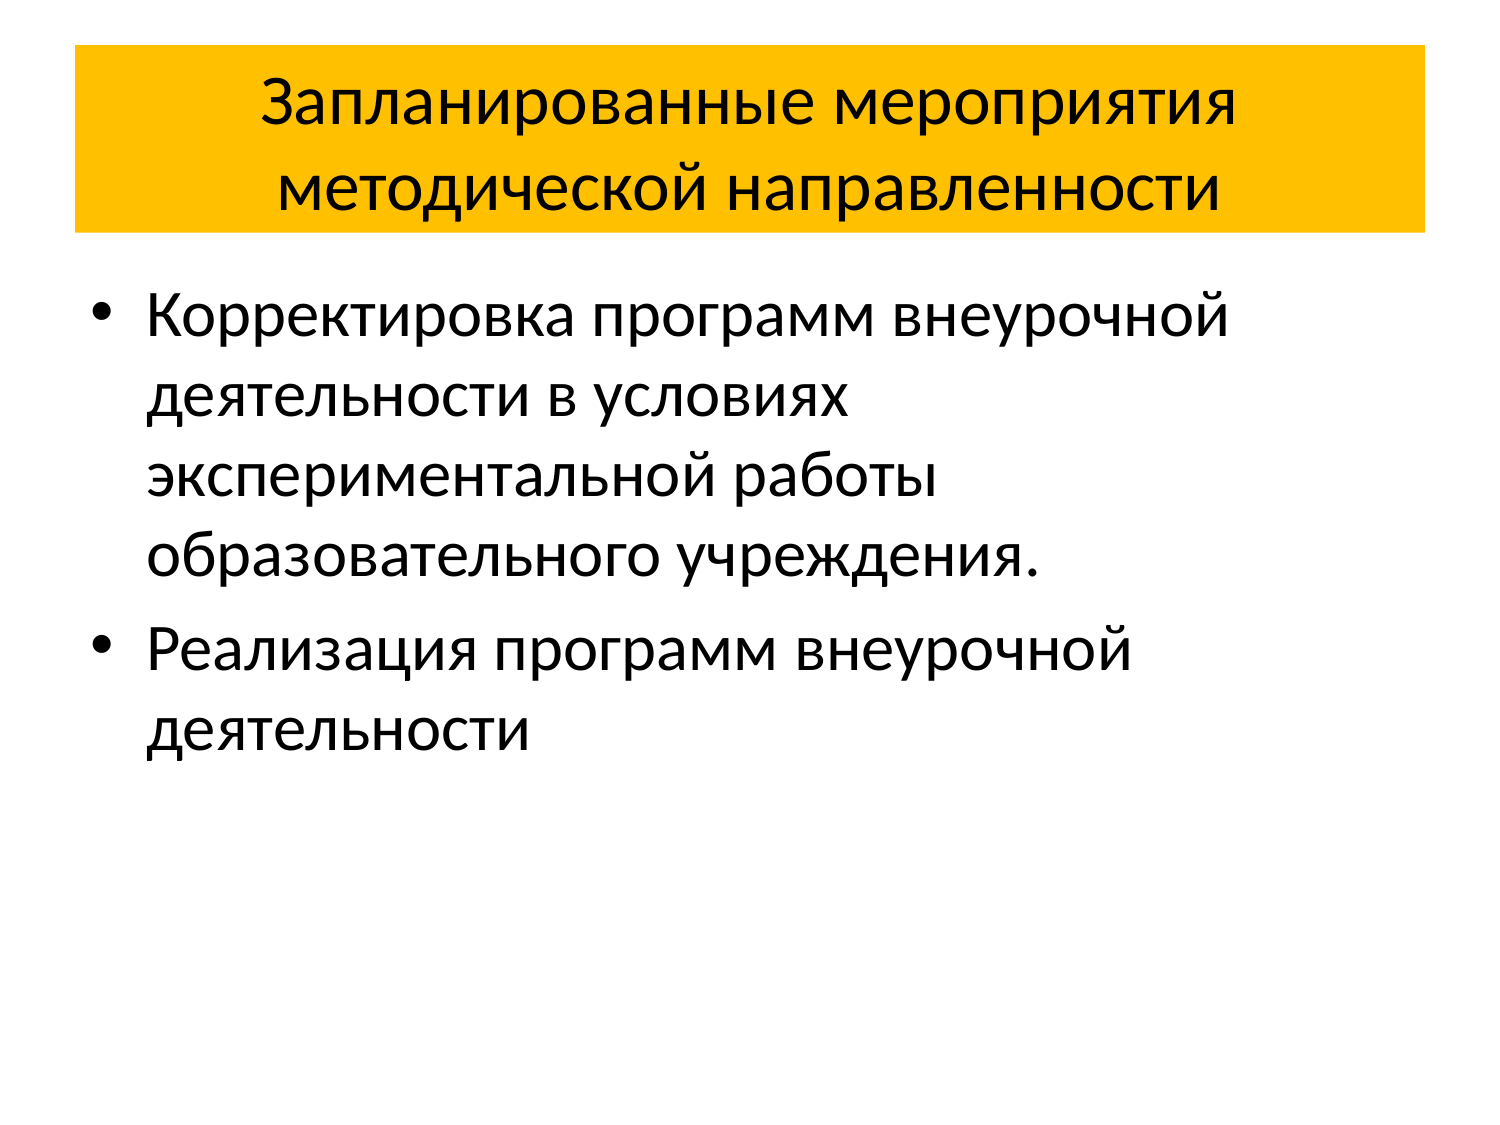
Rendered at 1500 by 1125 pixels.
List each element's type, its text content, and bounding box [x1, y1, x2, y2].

title Запланированные мероприятия методической направленности [75, 45, 1425, 233]
list Корректировка программ внеурочной деятельности в условиях экспериментальной работы образовательного учреждения. Реализация программ внеурочной деятельности [75, 262, 1425, 1005]
